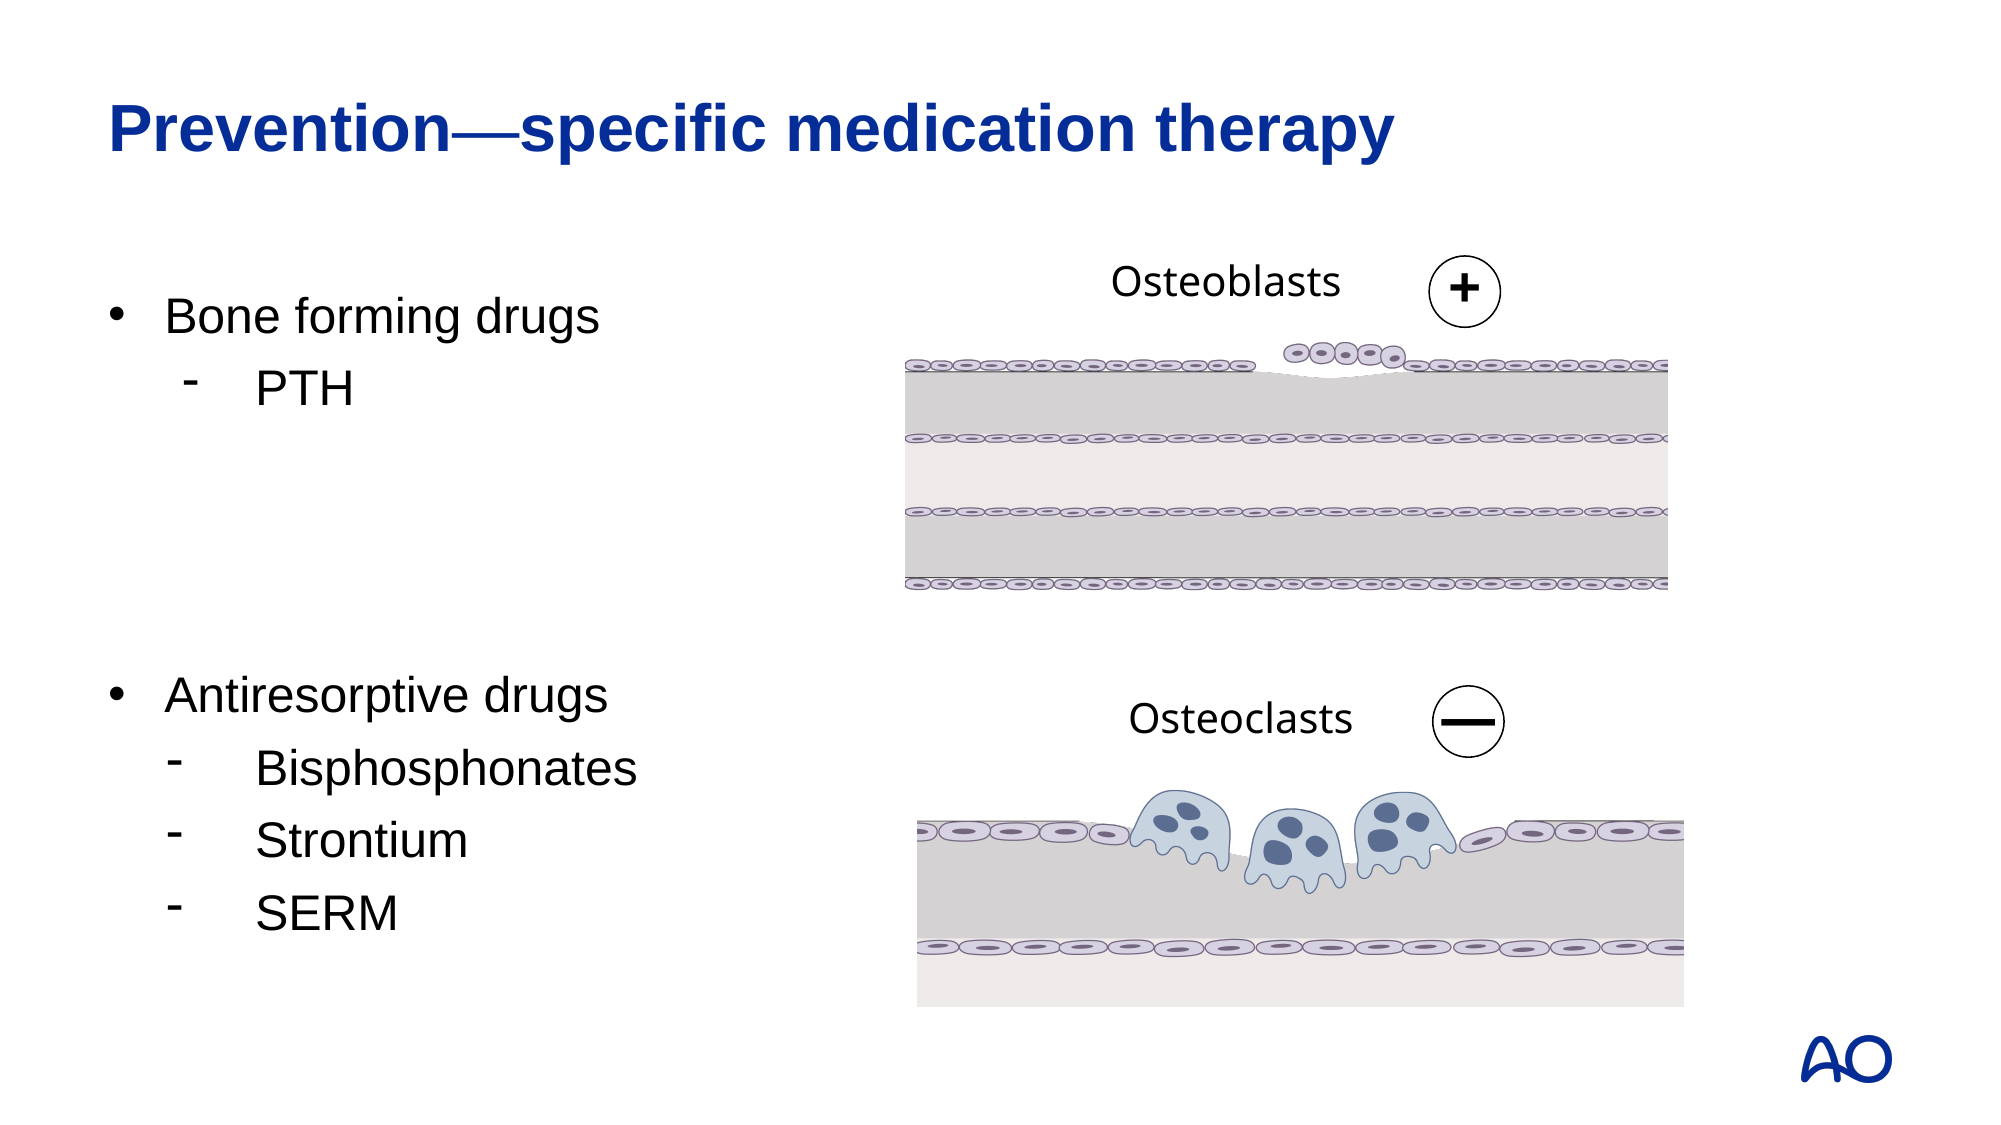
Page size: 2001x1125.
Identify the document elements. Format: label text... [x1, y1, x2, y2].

picture [1801, 1035, 1892, 1083]
text_box — [1432, 685, 1505, 758]
text_box + [1433, 255, 1501, 328]
picture [905, 337, 1668, 593]
text_box Osteoblasts [1110, 255, 1433, 331]
list Bone forming drugs PTH Antiresorptive drugs Bisphosphonates Strontium SERM [108, 283, 1668, 961]
text_box Osteoclasts [1128, 692, 1446, 768]
picture [917, 786, 1684, 1007]
title Prevention—specific medication therapy [108, 84, 1892, 244]
